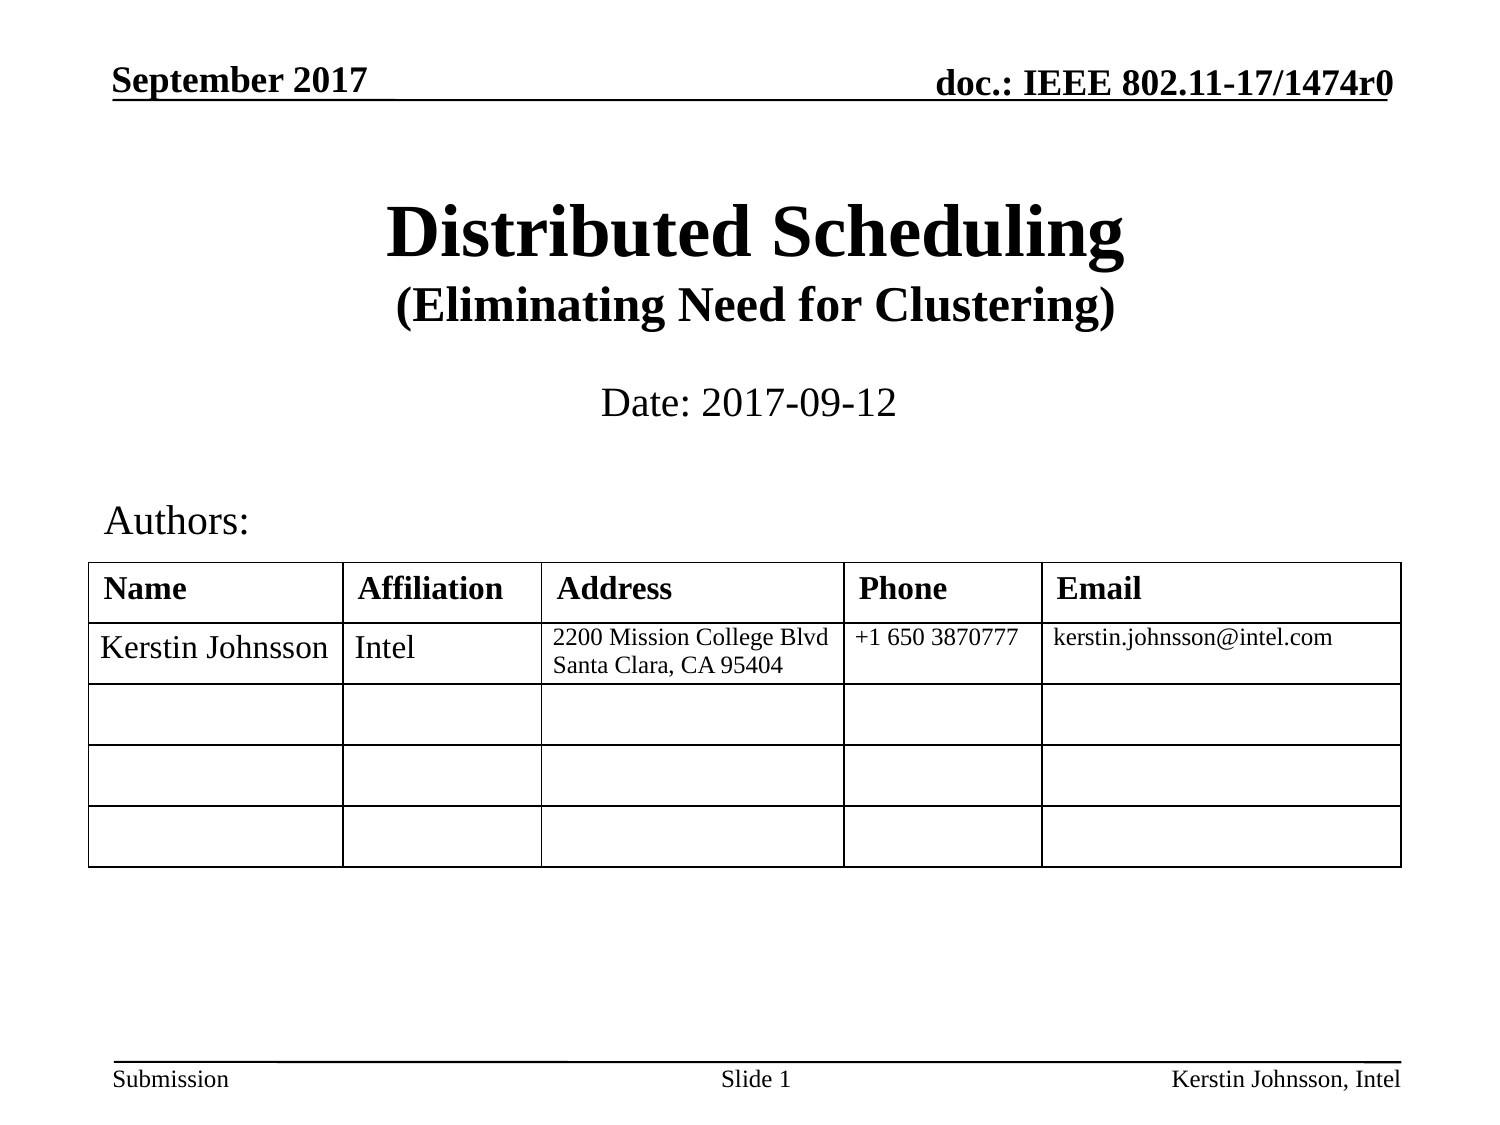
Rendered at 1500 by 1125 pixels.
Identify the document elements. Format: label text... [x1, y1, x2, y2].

table_cell [845, 807, 1041, 866]
table_header Email [1043, 563, 1400, 622]
table_cell [89, 807, 342, 866]
table_cell [1043, 746, 1400, 805]
title Distributed Scheduling (Eliminating Need for Clustering) [118, 141, 1394, 367]
text_box Authors: [88, 485, 326, 549]
footer Kerstin Johnsson, Intel [878, 1061, 1402, 1093]
table_cell [89, 685, 342, 744]
table_cell [845, 746, 1041, 805]
table_cell [542, 807, 843, 866]
slide_number Slide 1 [712, 1061, 800, 1123]
table_cell [542, 685, 843, 744]
table_cell Kerstin Johnsson [89, 624, 342, 683]
table_cell [344, 746, 541, 805]
table_cell +1 650 3870777 [845, 624, 1041, 683]
table_cell 2200 Mission College Blvd Santa Clara, CA 95404 [542, 624, 843, 683]
table_cell Intel [344, 624, 541, 683]
table_header Affiliation [344, 563, 541, 622]
table_cell [542, 746, 843, 805]
table_cell [344, 807, 541, 866]
table_cell [344, 685, 541, 744]
table_header Phone [845, 563, 1041, 622]
table_header Address [542, 563, 843, 622]
table_cell [89, 746, 342, 805]
text_box Date: 2017-09-12 [51, 367, 1447, 433]
table_cell [845, 685, 1041, 744]
table_header Name [89, 563, 342, 622]
table_cell [1043, 807, 1400, 866]
table_cell kerstin.johnsson@intel.com [1043, 624, 1400, 683]
table_cell [1043, 685, 1400, 744]
